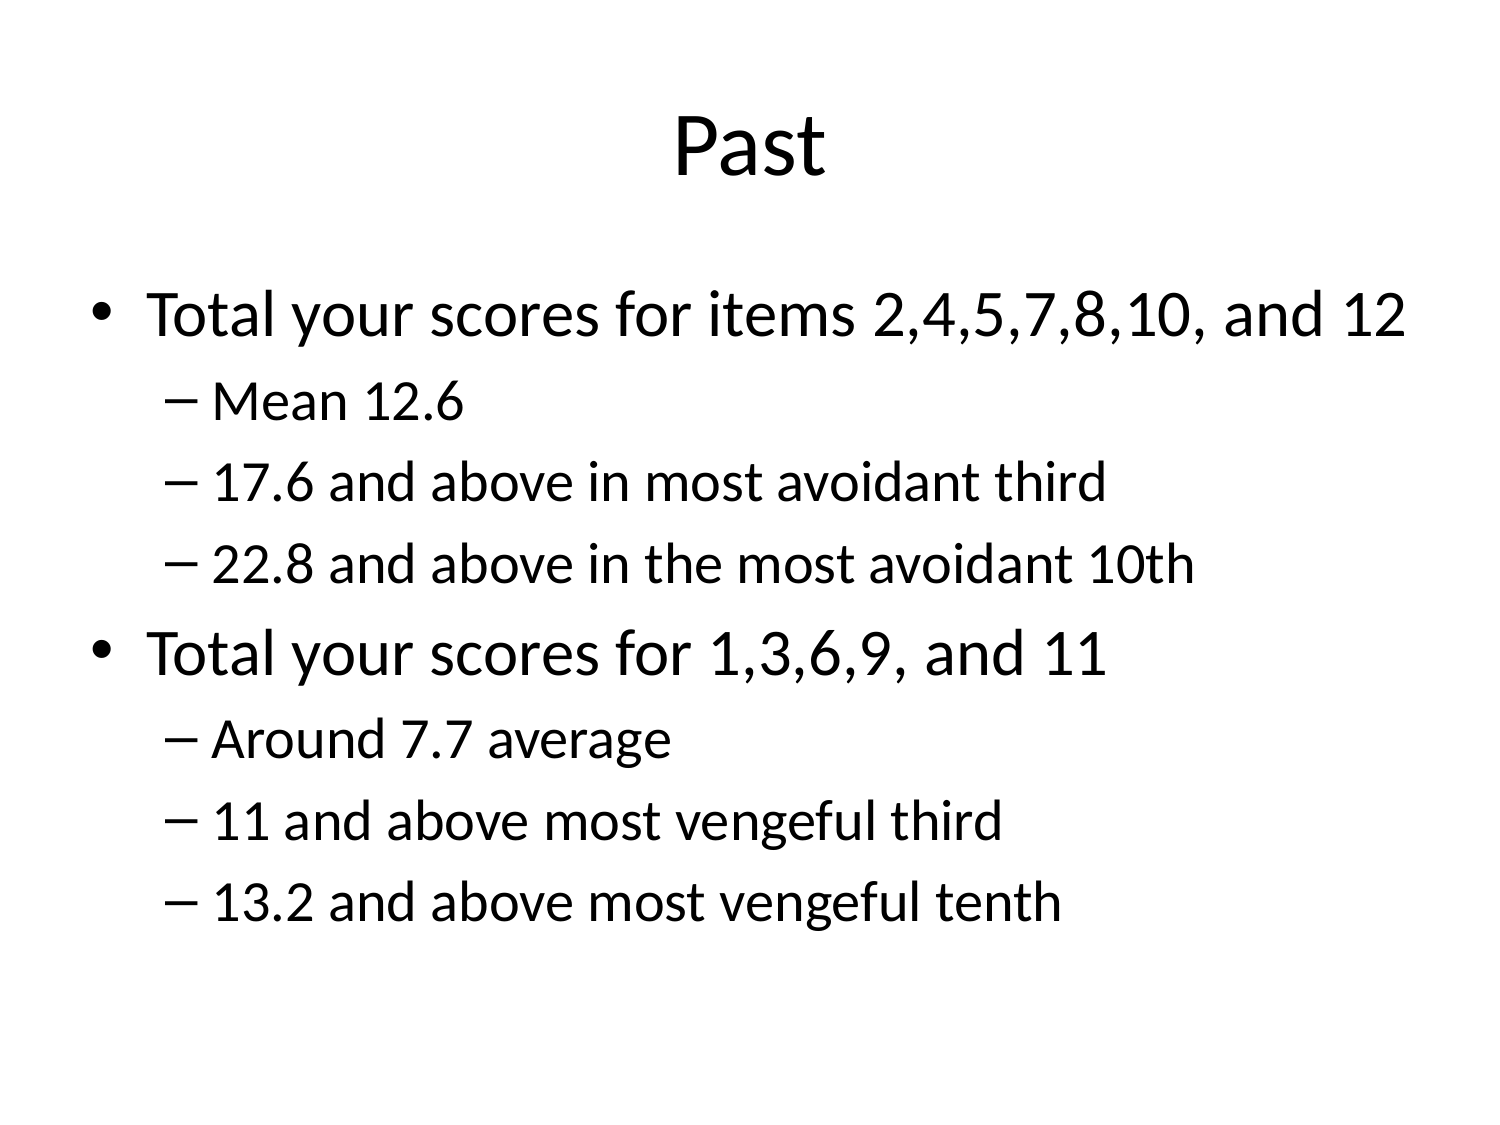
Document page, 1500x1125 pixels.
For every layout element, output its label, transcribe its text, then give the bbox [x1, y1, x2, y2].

list Total your scores for items 2,4,5,7,8,10, and 12 Mean 12.6 17.6 and above in most avoidant third 22.8 and above in the most avoidant 10th Total your scores for 1,3,6,9, and 11 Around 7.7 average 11 and above most vengeful third 13.2 and above most vengeful tenth [75, 262, 1425, 1005]
title Past [75, 45, 1425, 233]
